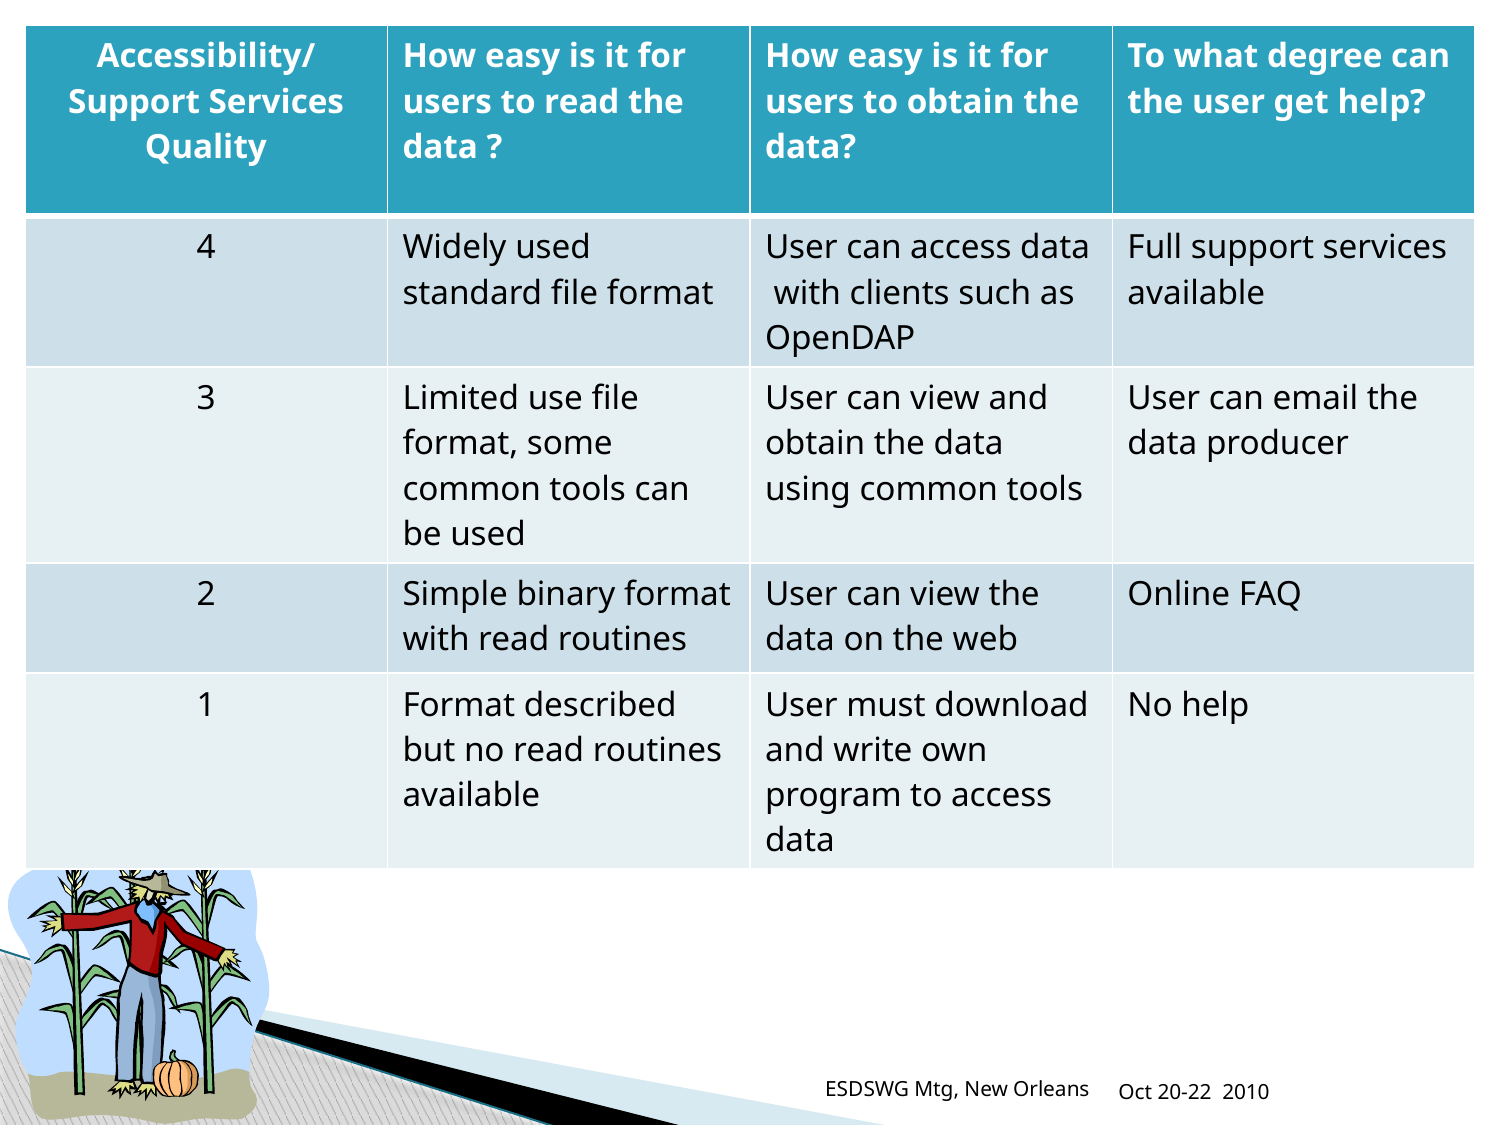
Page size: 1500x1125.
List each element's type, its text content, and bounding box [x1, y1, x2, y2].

table_cell Limited use file format, some common tools can be used [388, 368, 749, 562]
table_cell No help [1113, 674, 1474, 868]
table_header How easy is it for users to obtain the data? [751, 26, 1112, 213]
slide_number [1105, 1051, 1419, 1112]
table_cell User can view and obtain the data using common tools [751, 368, 1112, 562]
footer ESDSWG Mtg, New Orleans [718, 1051, 1105, 1112]
table_cell User can access data with clients such as OpenDAP [751, 219, 1112, 366]
table_cell Widely used standard file format [388, 219, 749, 366]
table_cell Format described but no read routines available [388, 674, 749, 868]
table_cell 3 [26, 368, 387, 562]
table_header How easy is it for users to read the data ? [388, 26, 749, 213]
table_cell User can email the data producer [1113, 368, 1474, 562]
table_cell 4 [26, 219, 387, 366]
table_cell 2 [26, 564, 387, 672]
table_cell User must download and write own program to access data [751, 674, 1112, 868]
table_cell User can view the data on the web [751, 564, 1112, 672]
picture [0, 782, 276, 1125]
table_header To what degree can the user get help? [1113, 26, 1474, 213]
table_header Accessibility/ Support Services Quality [26, 26, 387, 213]
table_cell Online FAQ [1113, 564, 1474, 672]
table_cell 1 [26, 674, 387, 868]
table_cell Simple binary format with read routines [388, 564, 749, 672]
table_cell Full support services available [1113, 219, 1474, 366]
